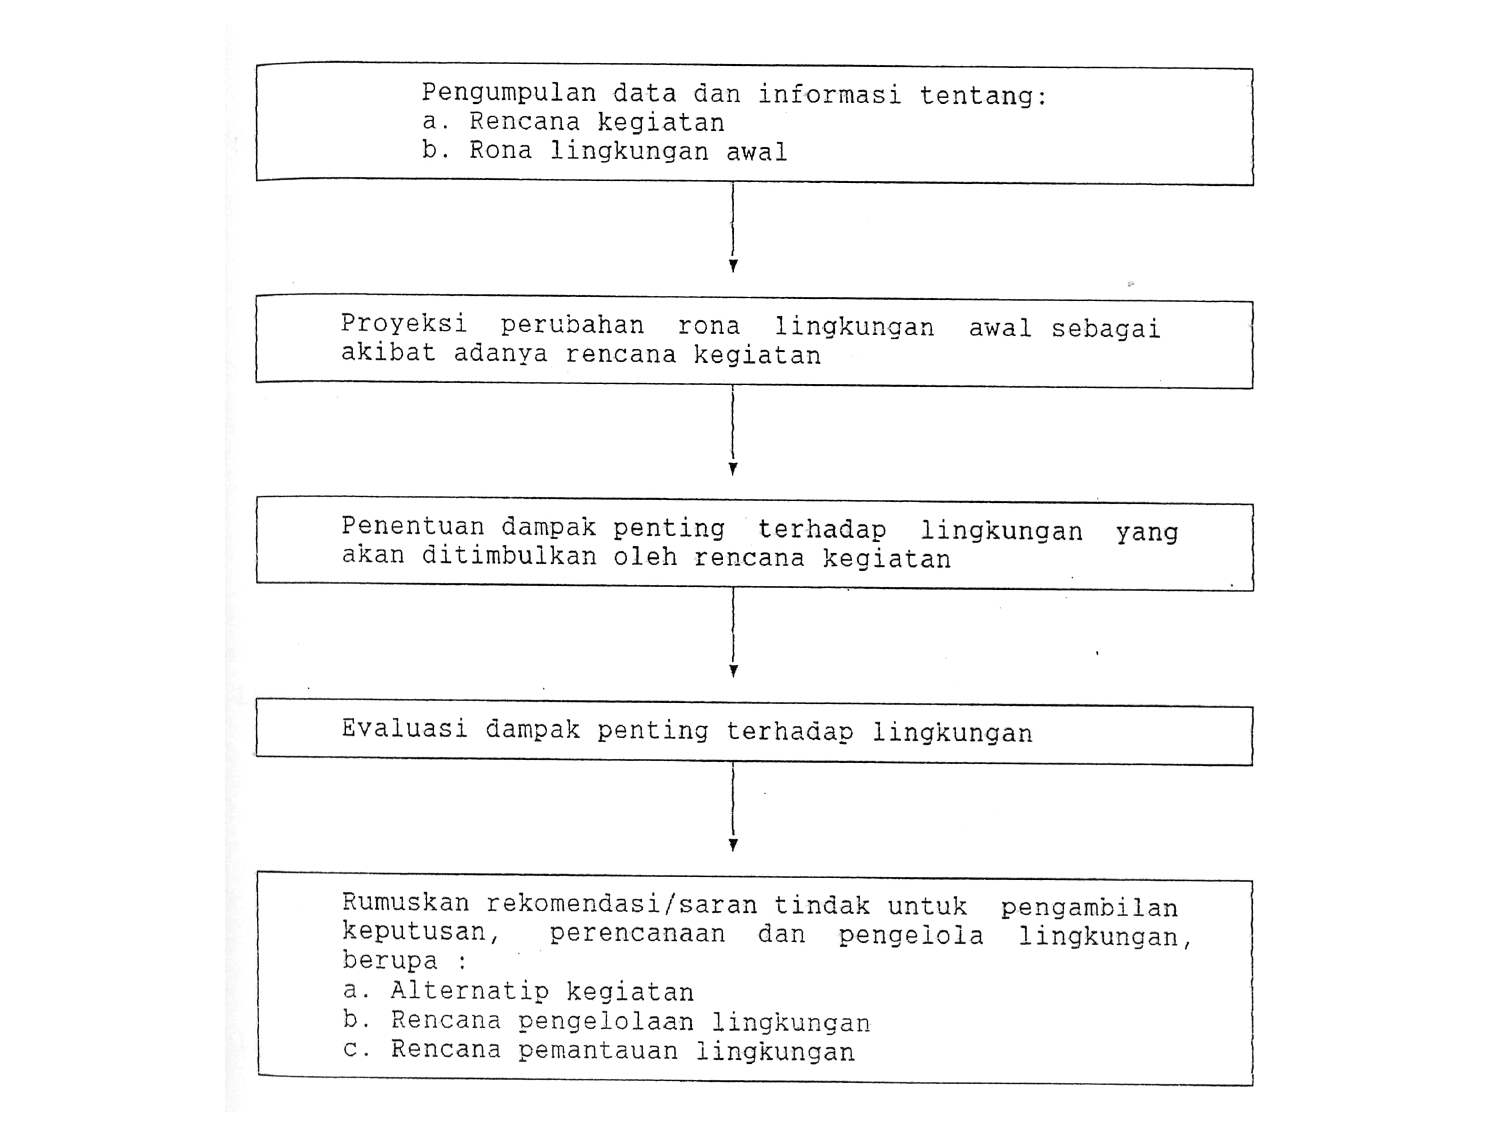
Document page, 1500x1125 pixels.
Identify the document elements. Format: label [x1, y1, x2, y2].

list [224, 24, 1301, 1112]
